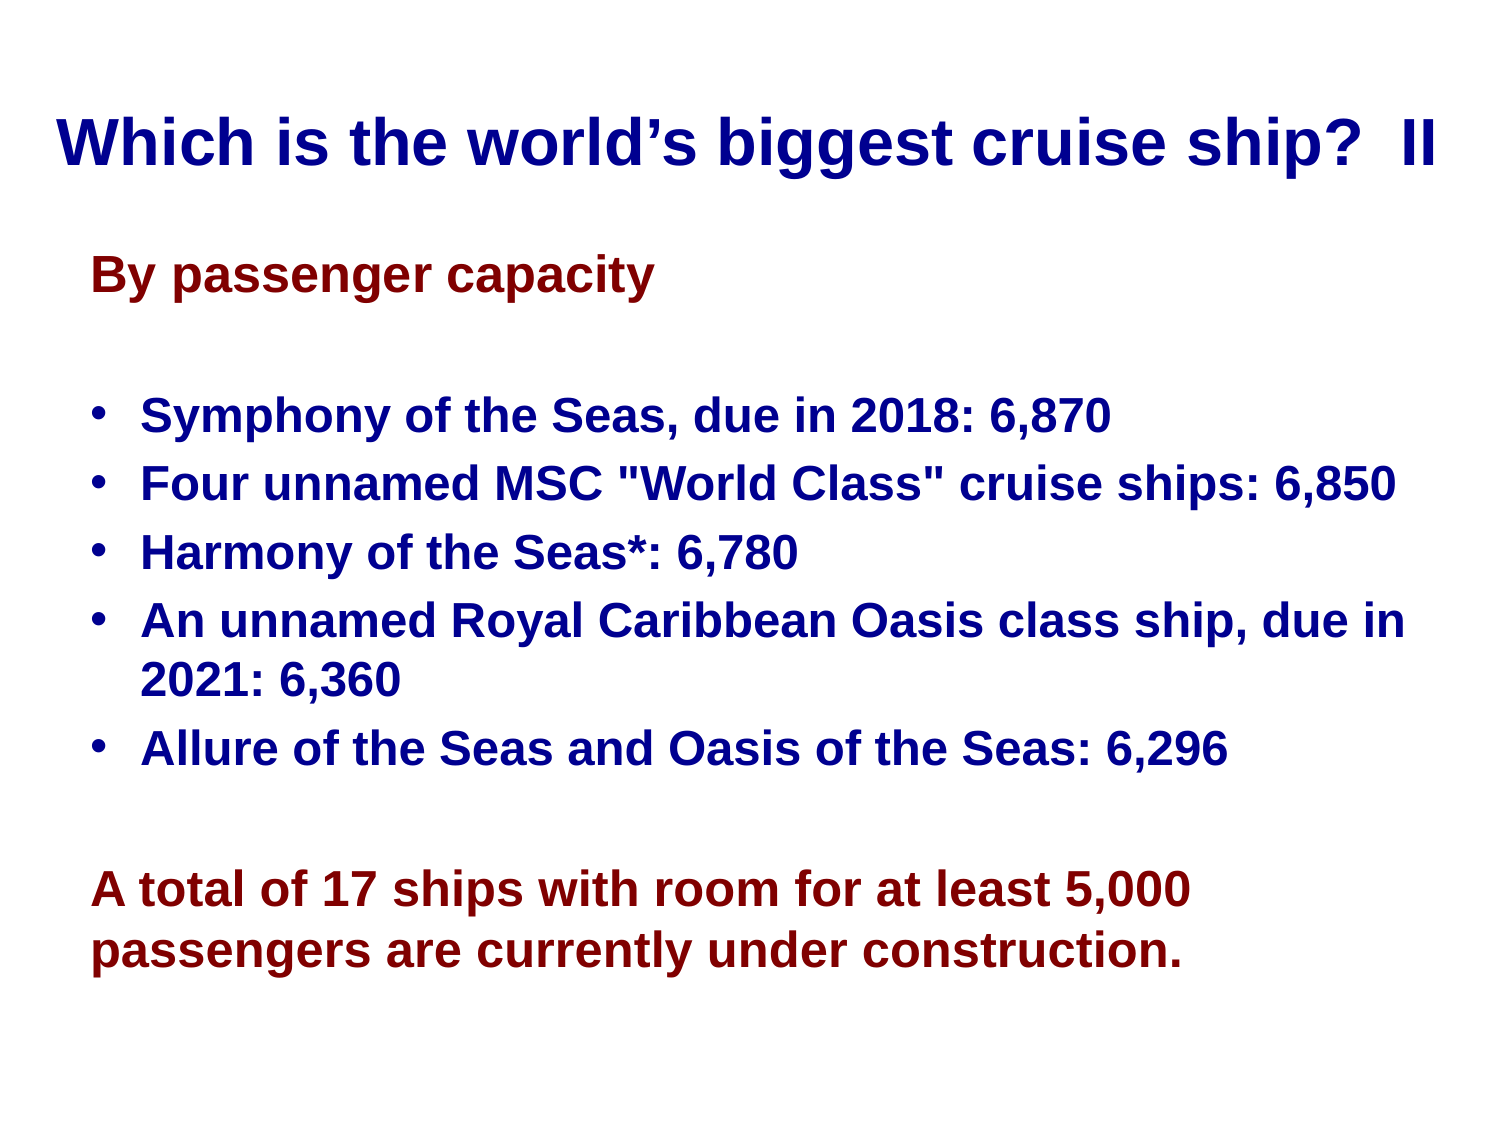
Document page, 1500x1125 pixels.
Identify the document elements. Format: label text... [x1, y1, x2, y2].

list By passenger capacity Symphony of the Seas, due in 2018: 6,870 Four unnamed MSC "World Class" cruise ships: 6,850 Harmony of the Seas*: 6,780 An unnamed Royal Caribbean Oasis class ship, due in 2021: 6,360 Allure of the Seas and Oasis of the Seas: 6,296 A total of 17 ships with room for at least 5,000 passengers are currently under construction. [75, 232, 1425, 1005]
title Which is the world’s biggest cruise ship? II [39, 45, 1457, 233]
